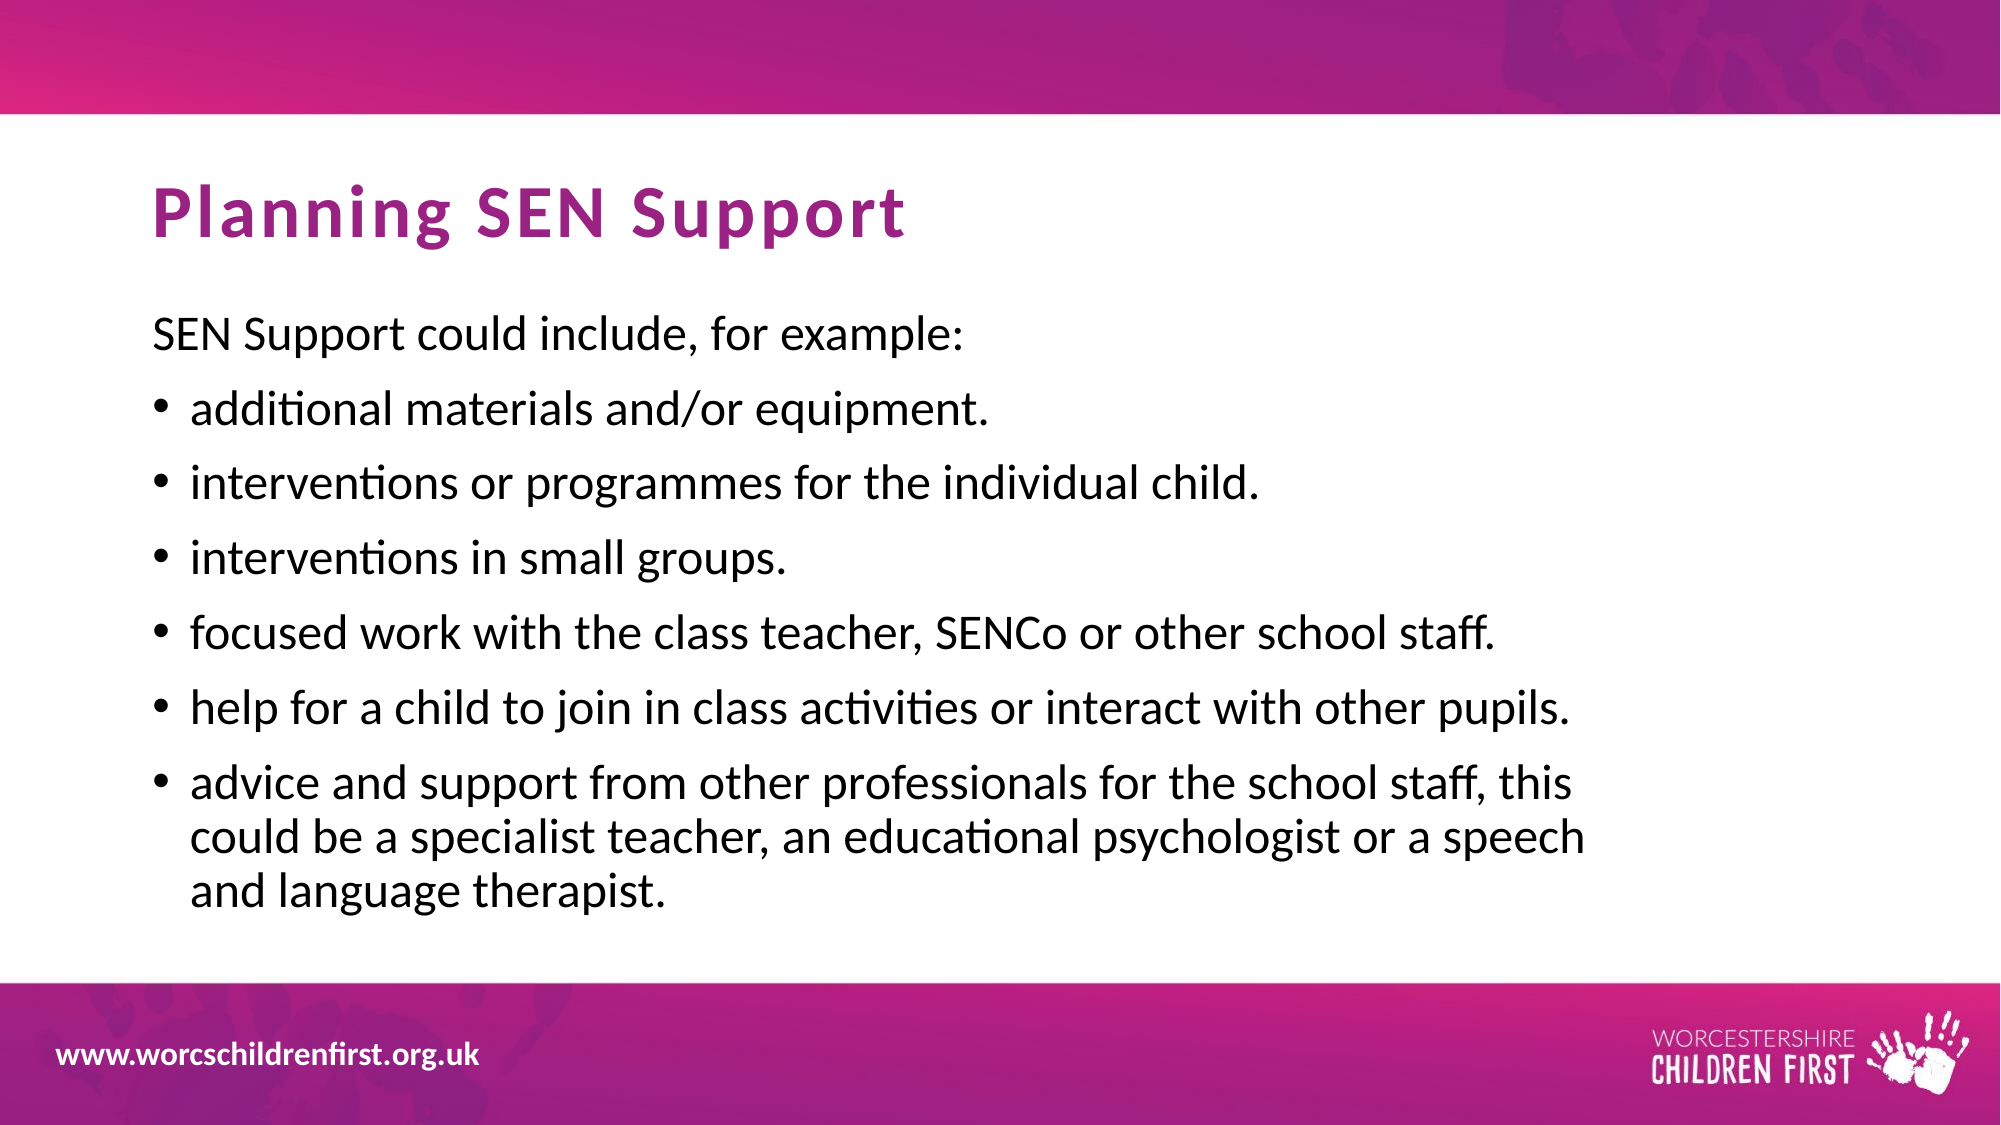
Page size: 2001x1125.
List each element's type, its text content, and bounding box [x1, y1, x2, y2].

picture [0, 0, 2001, 1125]
title Planning SEN Support [137, 148, 1863, 278]
list SEN Support could include, for example: additional materials and/or equipment. interventions or programmes for the individual child. interventions in small groups. focused work with the class teacher, SENCo or other school staff. help for a child to join in class activities or interact with other pupils. advice and support from other professionals for the school staff, this could be a specialist teacher, an educational psychologist or a speech and language therapist. [137, 299, 1620, 944]
